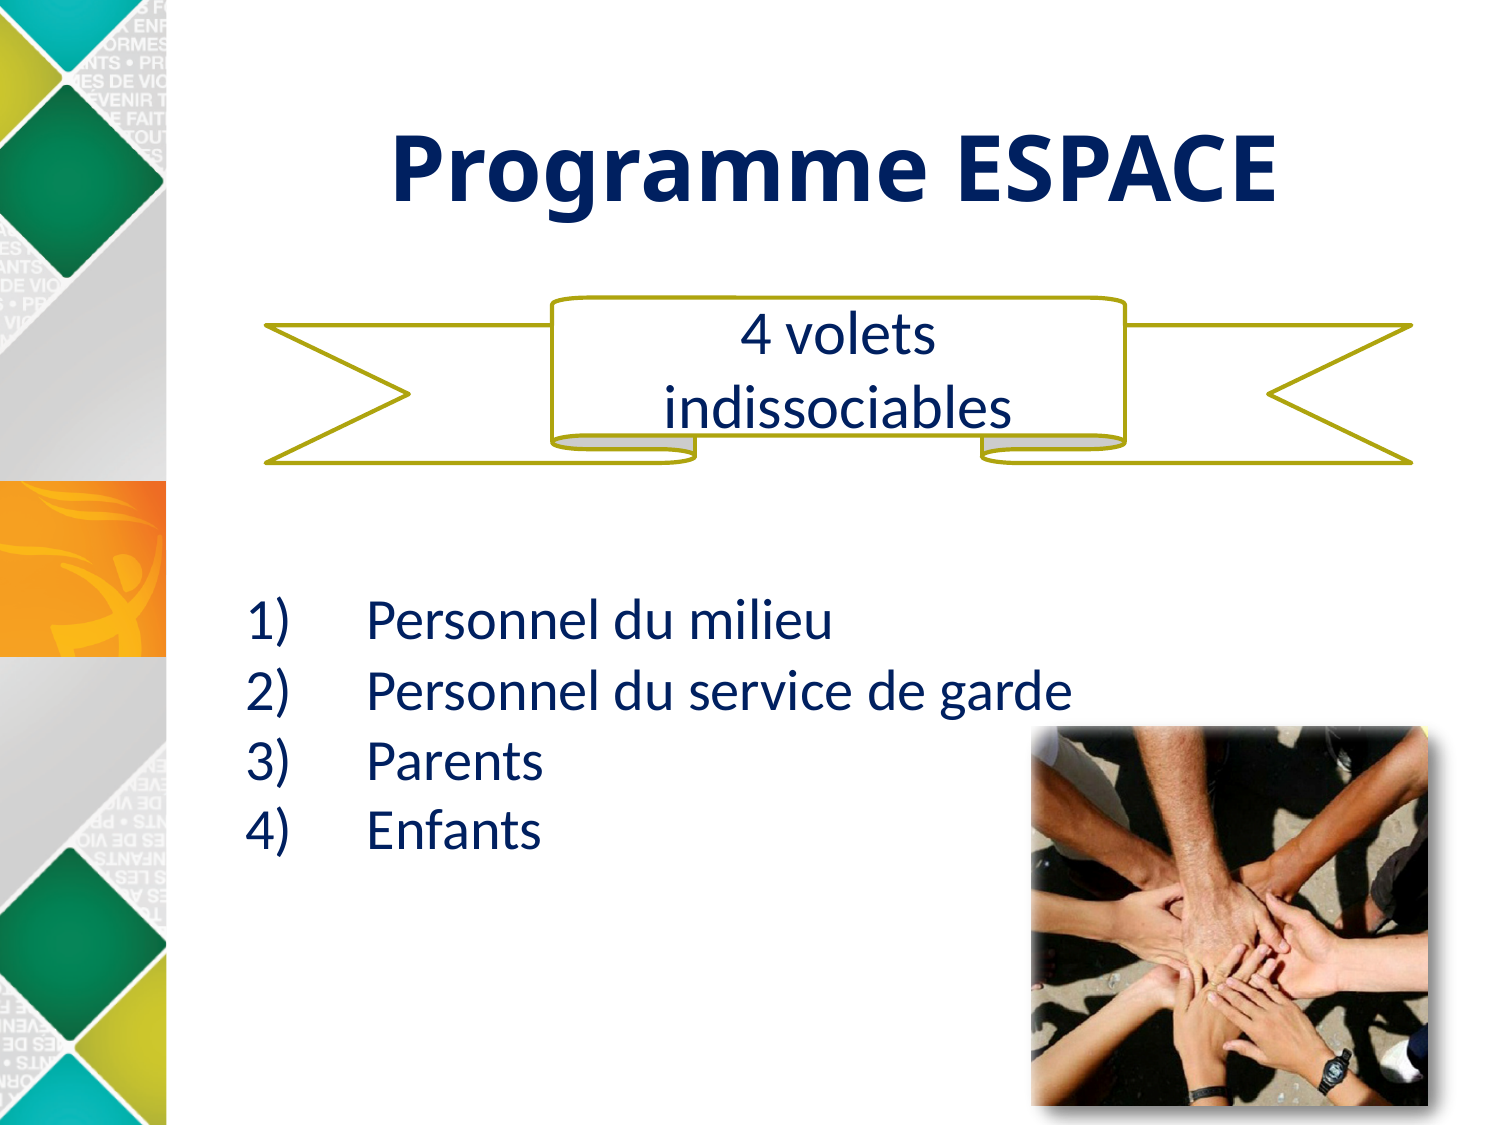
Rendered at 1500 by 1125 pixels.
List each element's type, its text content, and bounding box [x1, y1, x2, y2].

picture [1009, 703, 1471, 1125]
title Programme ESPACE [230, 90, 1439, 254]
picture [0, 0, 167, 1125]
text_box Personnel du milieu Personnel du service de garde Parents Enfants [230, 574, 1400, 959]
text_box 4 volets indissociables [263, 295, 1414, 466]
